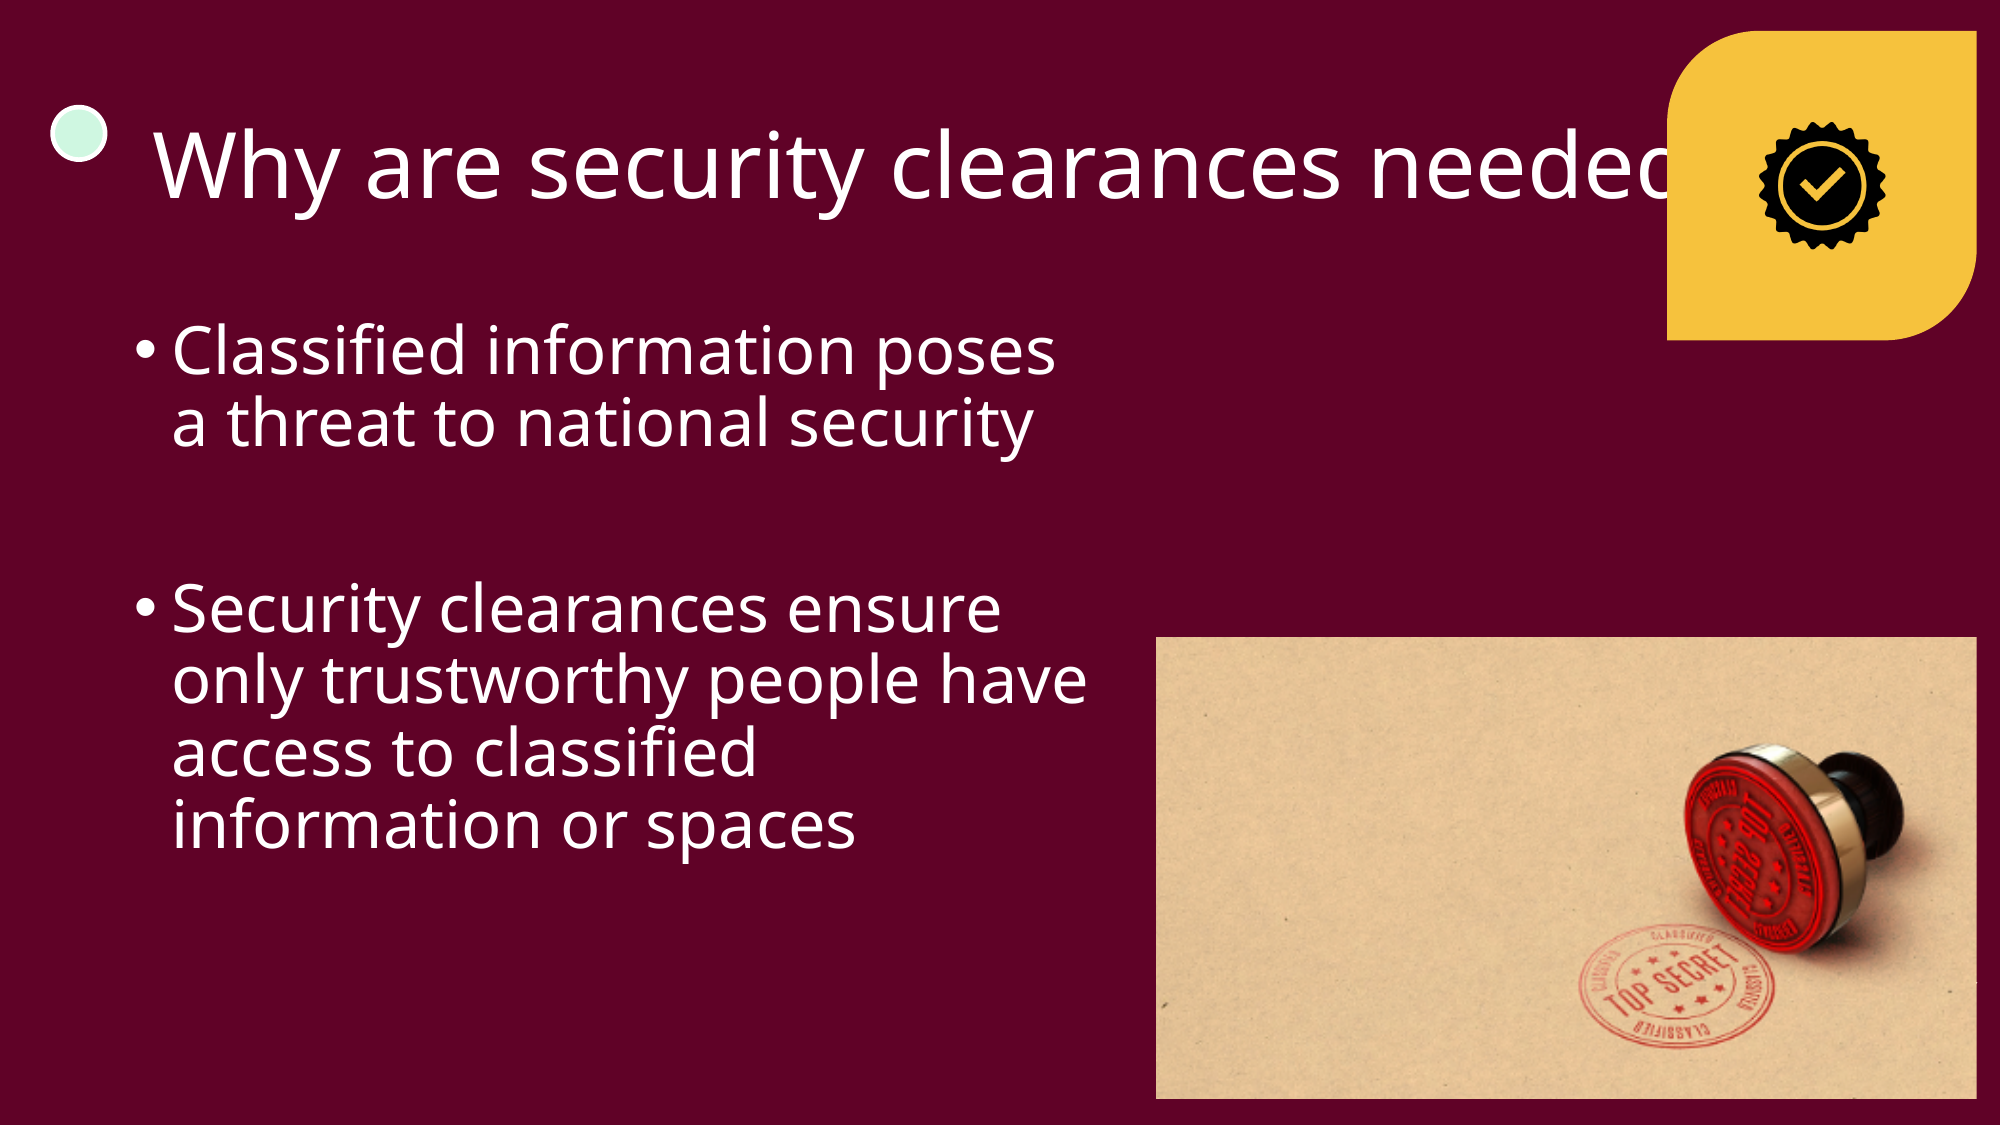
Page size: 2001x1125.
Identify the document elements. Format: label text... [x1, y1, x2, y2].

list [1156, 637, 1977, 1099]
text_box Classified information poses a threat to national security Security clearances ensure only trustworthy people have access to classified information or spaces [118, 309, 1122, 1023]
text_box [1667, 30, 1977, 341]
picture [1739, 103, 1904, 268]
title Why are security clearances needed? [137, 59, 1691, 278]
